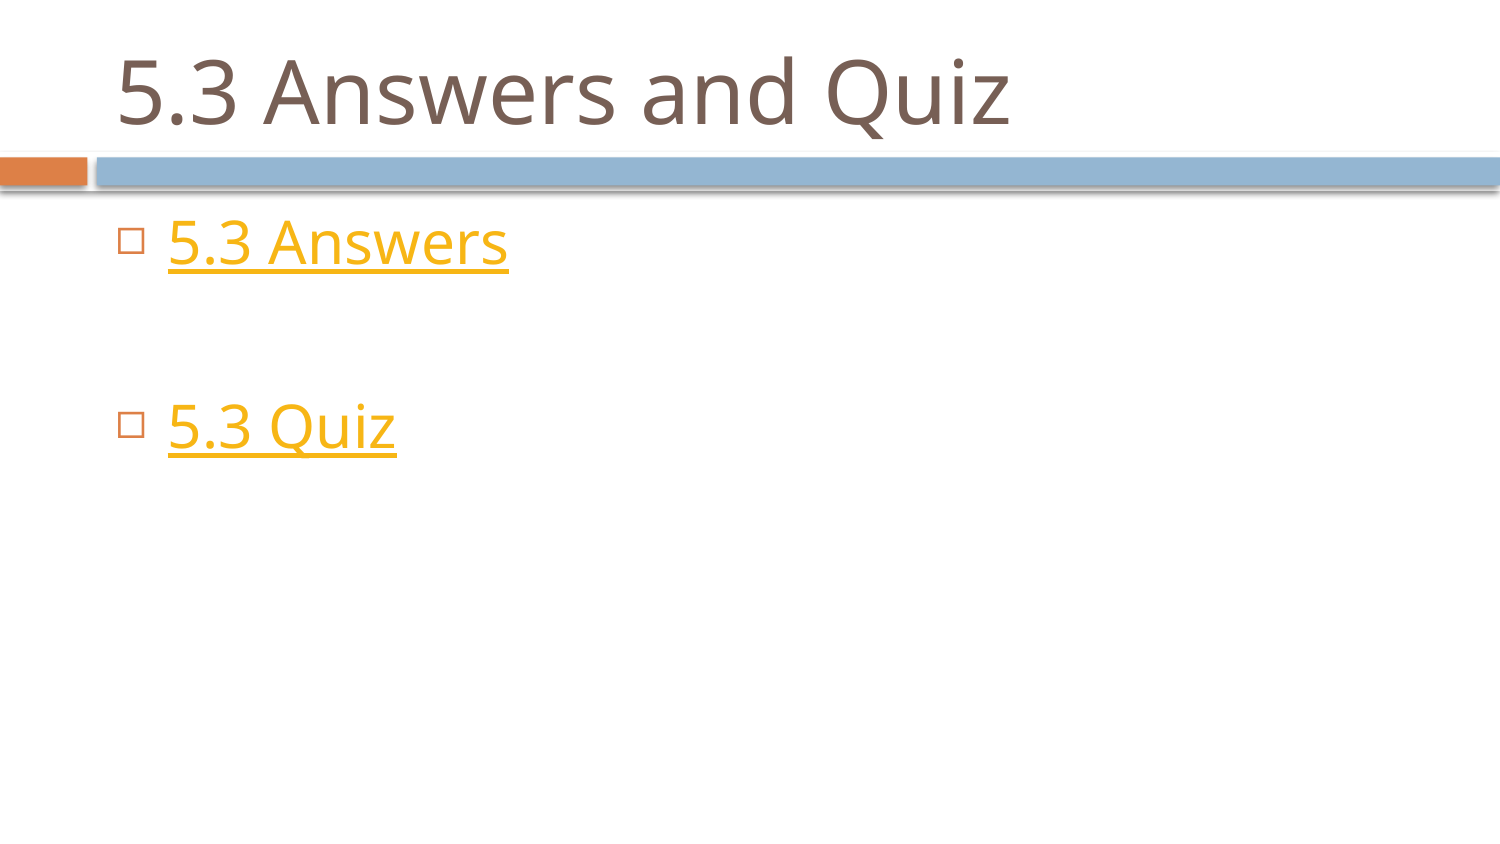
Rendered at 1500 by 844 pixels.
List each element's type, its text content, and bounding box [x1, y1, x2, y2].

list 5.3 Answers 5.3 Quiz [100, 196, 1438, 750]
title 5.3 Answers and Quiz [100, 28, 1438, 150]
